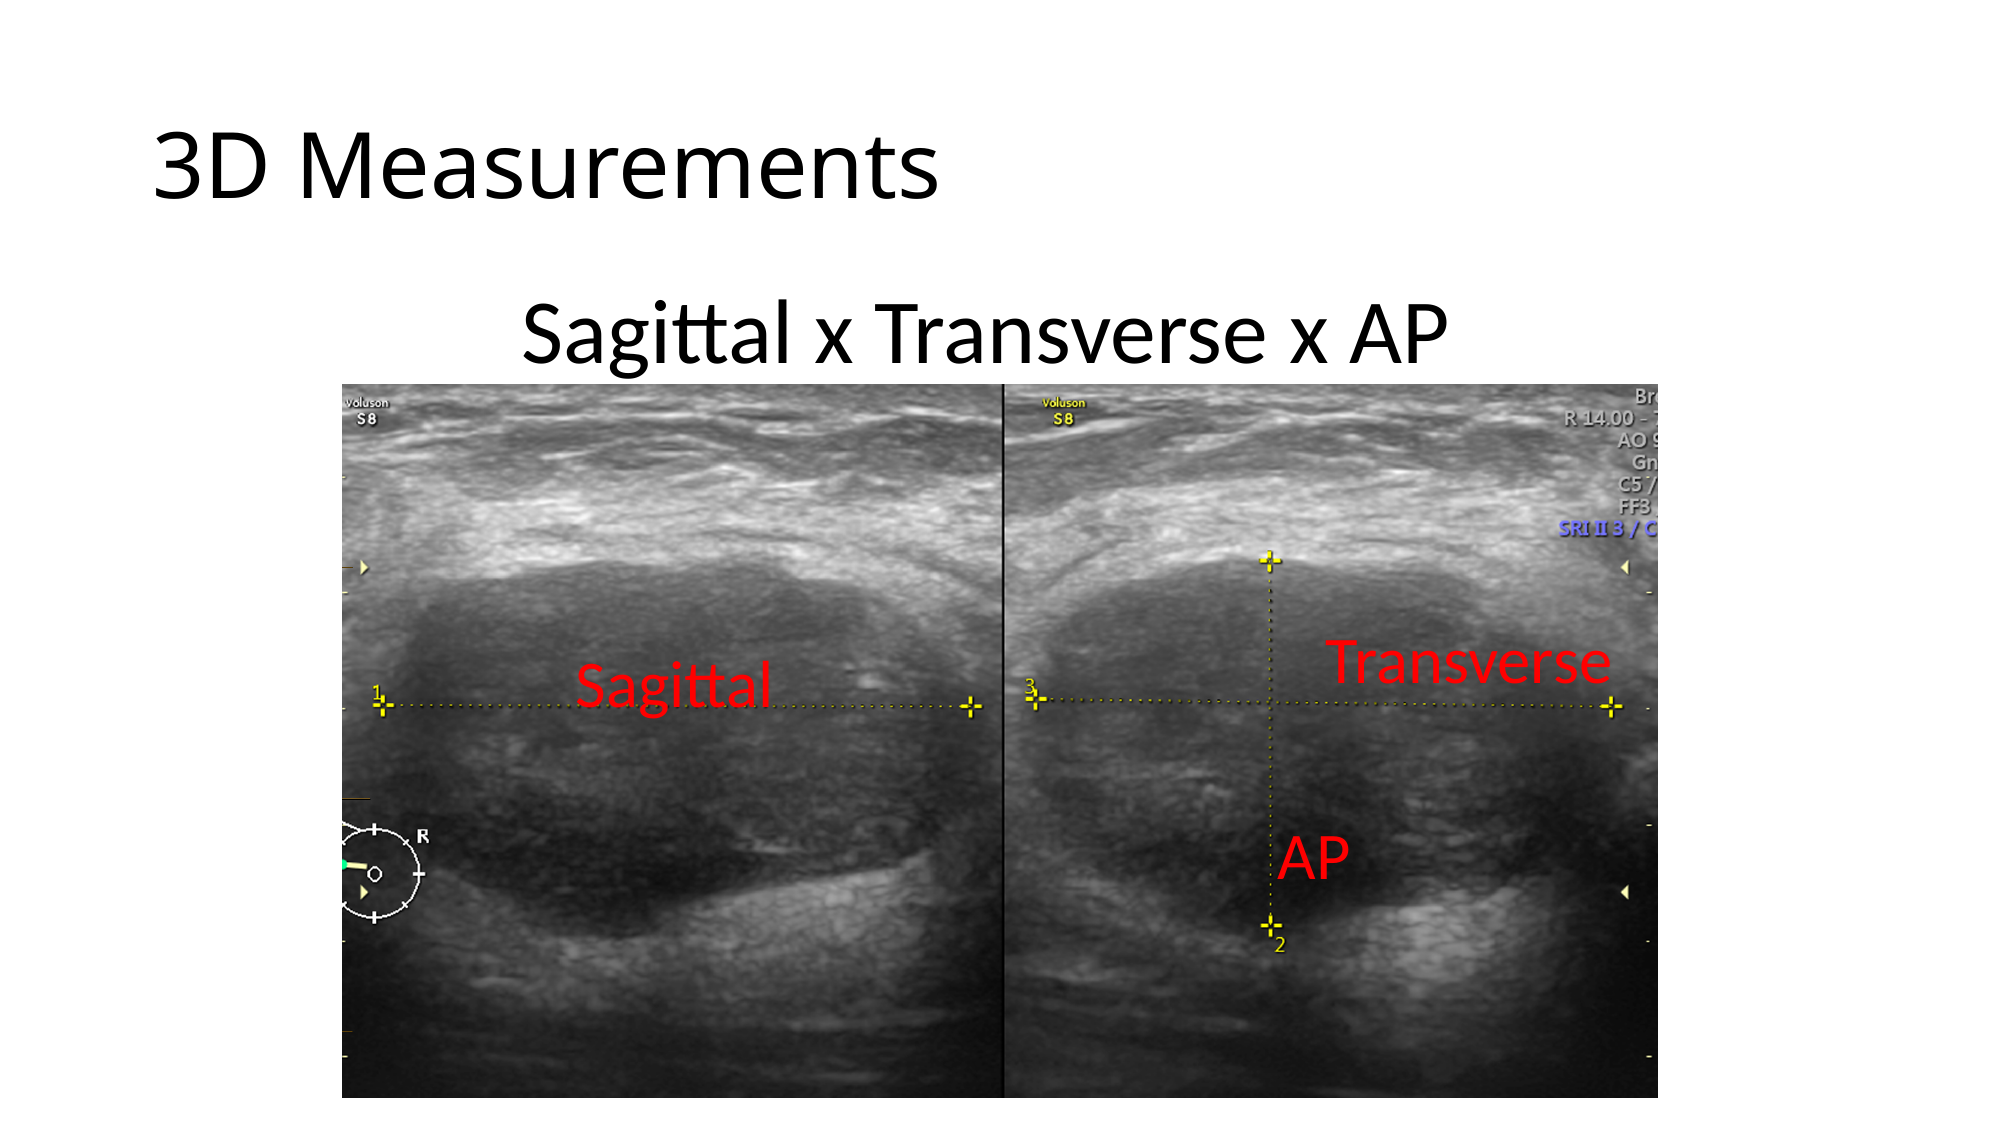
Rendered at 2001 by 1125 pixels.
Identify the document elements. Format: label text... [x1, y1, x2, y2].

title 3D Measurements [137, 59, 1863, 278]
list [342, 384, 1658, 1098]
text_box Sagittal x Transverse x AP [506, 264, 1494, 384]
